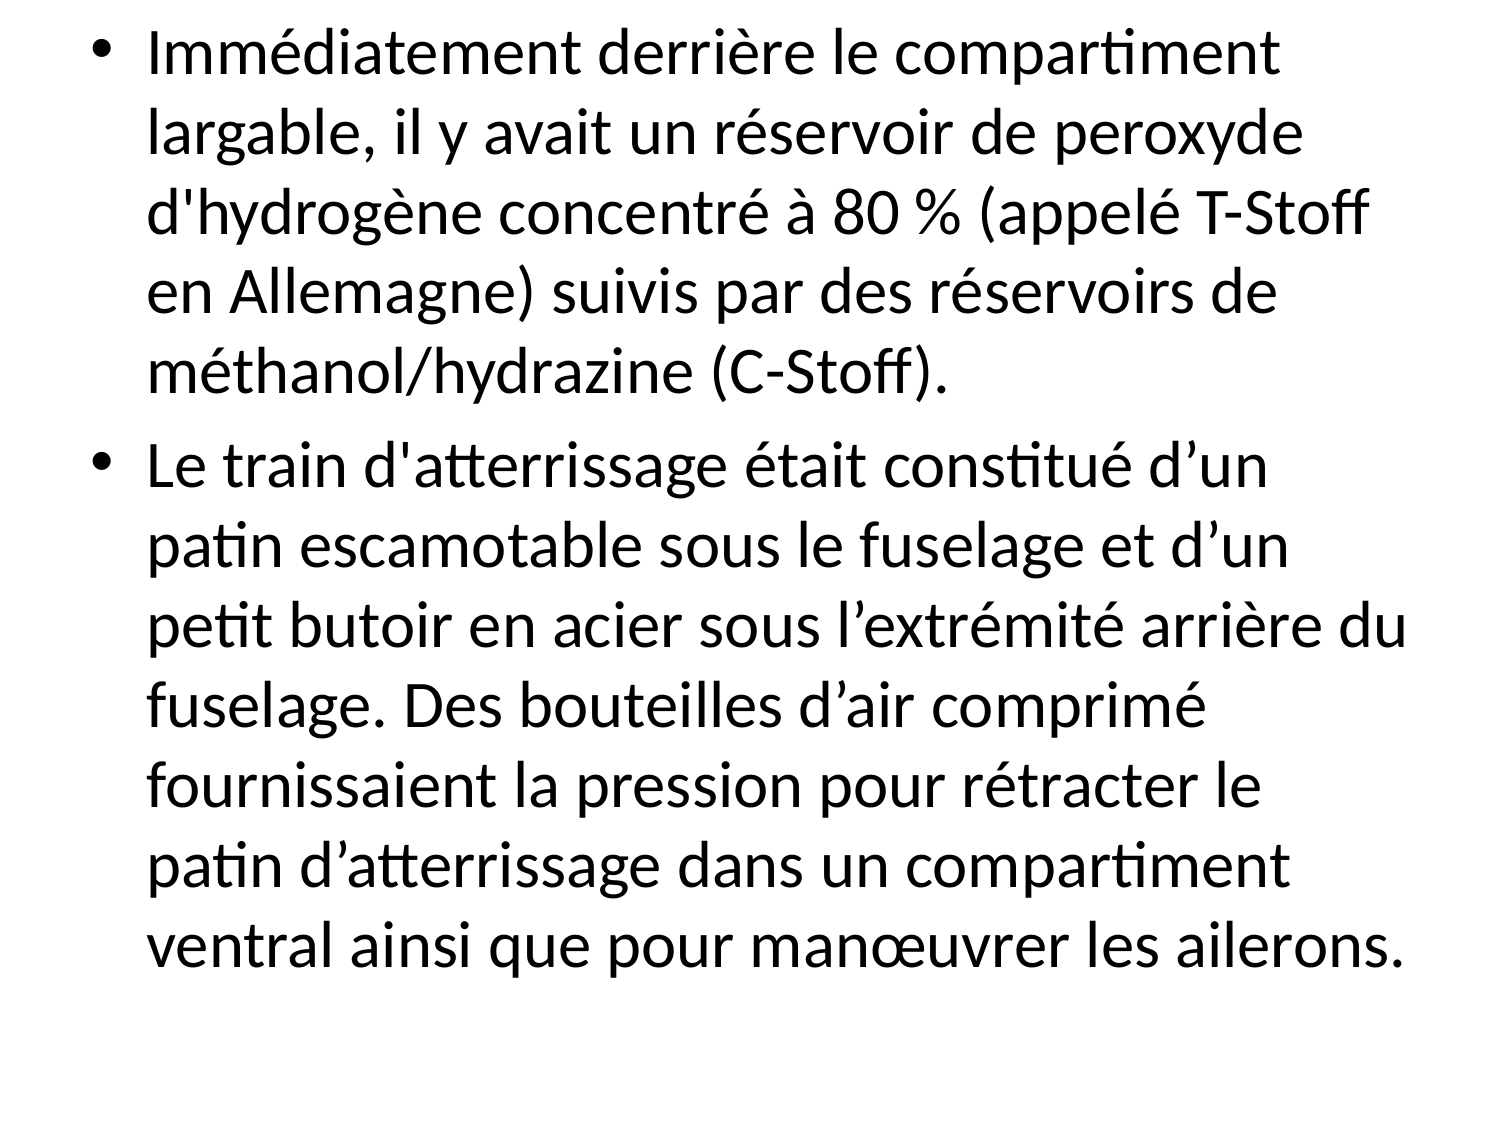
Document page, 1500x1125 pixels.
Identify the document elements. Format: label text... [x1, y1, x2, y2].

list Immédiatement derrière le compartiment largable, il y avait un réservoir de peroxyde d'hydrogène concentré à 80 % (appelé T-Stoff en Allemagne) suivis par des réservoirs de méthanol/hydrazine (C-Stoff). Le train d'atterrissage était constitué d’un patin escamotable sous le fuselage et d’un petit butoir en acier sous l’extrémité arrière du fuselage. Des bouteilles d’air comprimé fournissaient la pression pour rétracter le patin d’atterrissage dans un compartiment ventral ainsi que pour manœuvrer les ailerons. [75, 0, 1425, 1125]
